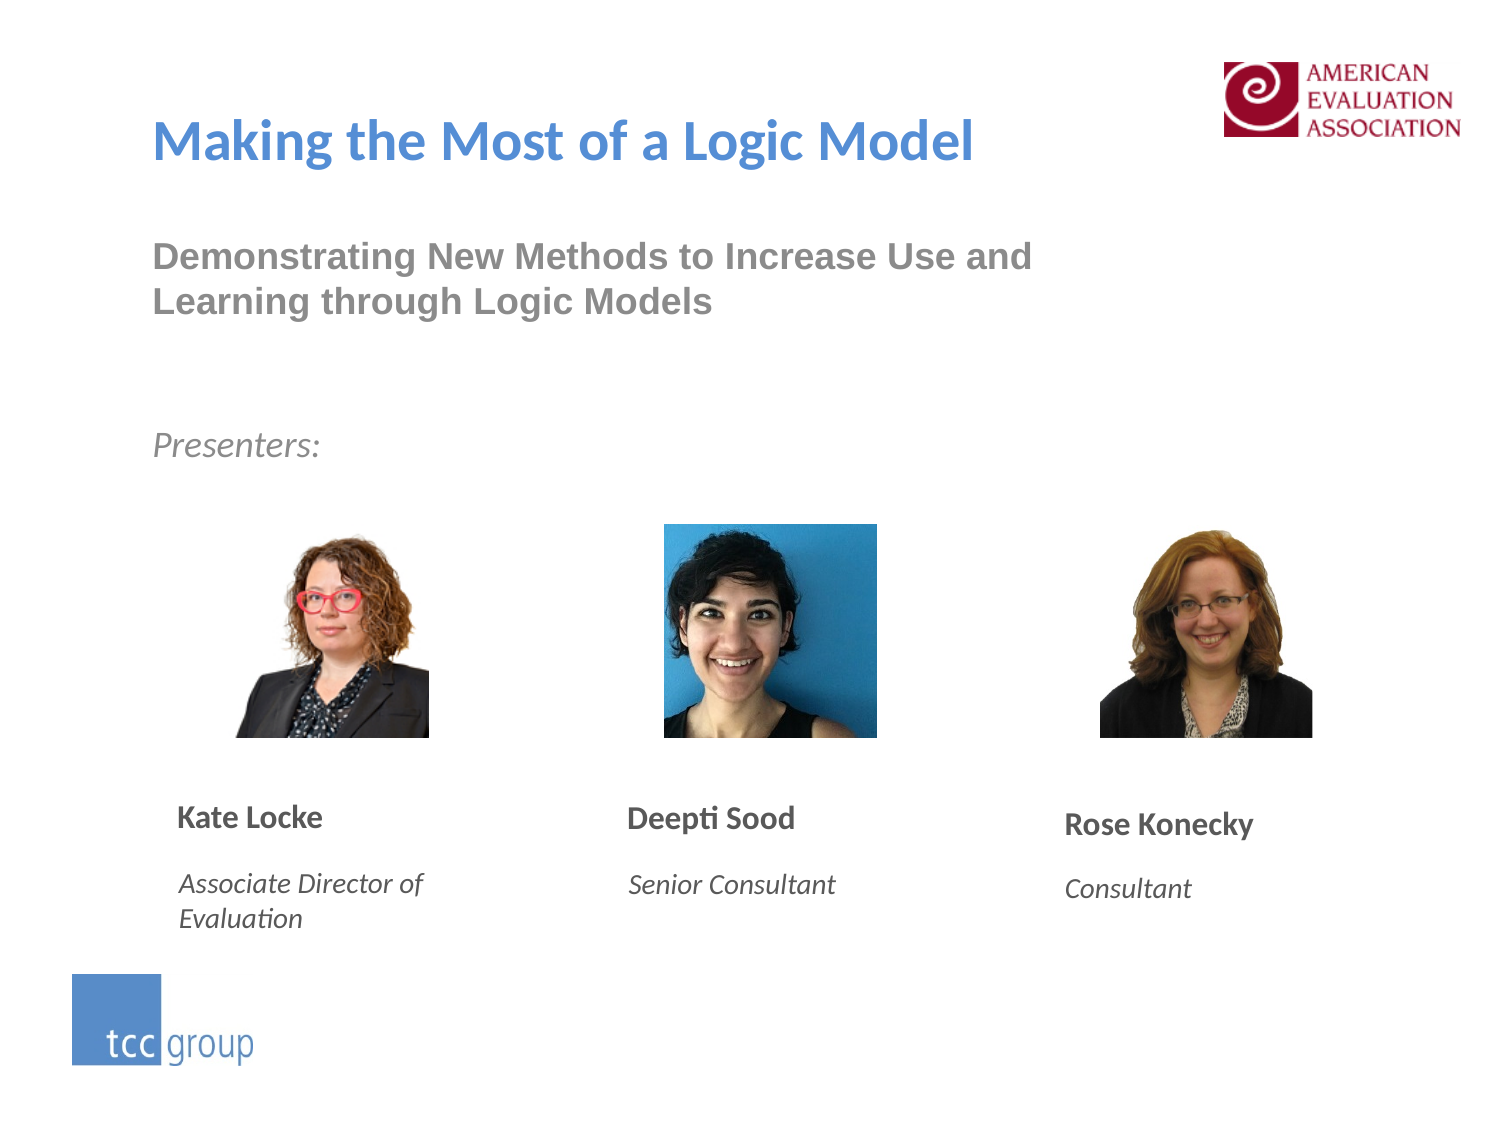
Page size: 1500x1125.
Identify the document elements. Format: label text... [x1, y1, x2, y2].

list Making the Most of a Logic Model [137, 75, 1175, 199]
list Consultant [1050, 862, 1374, 929]
list Senior Consultant [613, 857, 938, 924]
list Rose Konecky [1049, 795, 1372, 861]
list Associate Director of Evaluation [163, 856, 488, 923]
picture [216, 524, 430, 738]
list Deepti Sood [612, 788, 934, 855]
subtitle Demonstrating New Methods to Increase Use and Learning through Logic Models [137, 224, 1200, 350]
picture [72, 974, 253, 1066]
list Kate Locke [162, 787, 484, 854]
picture [1099, 524, 1313, 738]
picture [664, 524, 877, 738]
picture [1224, 62, 1461, 137]
